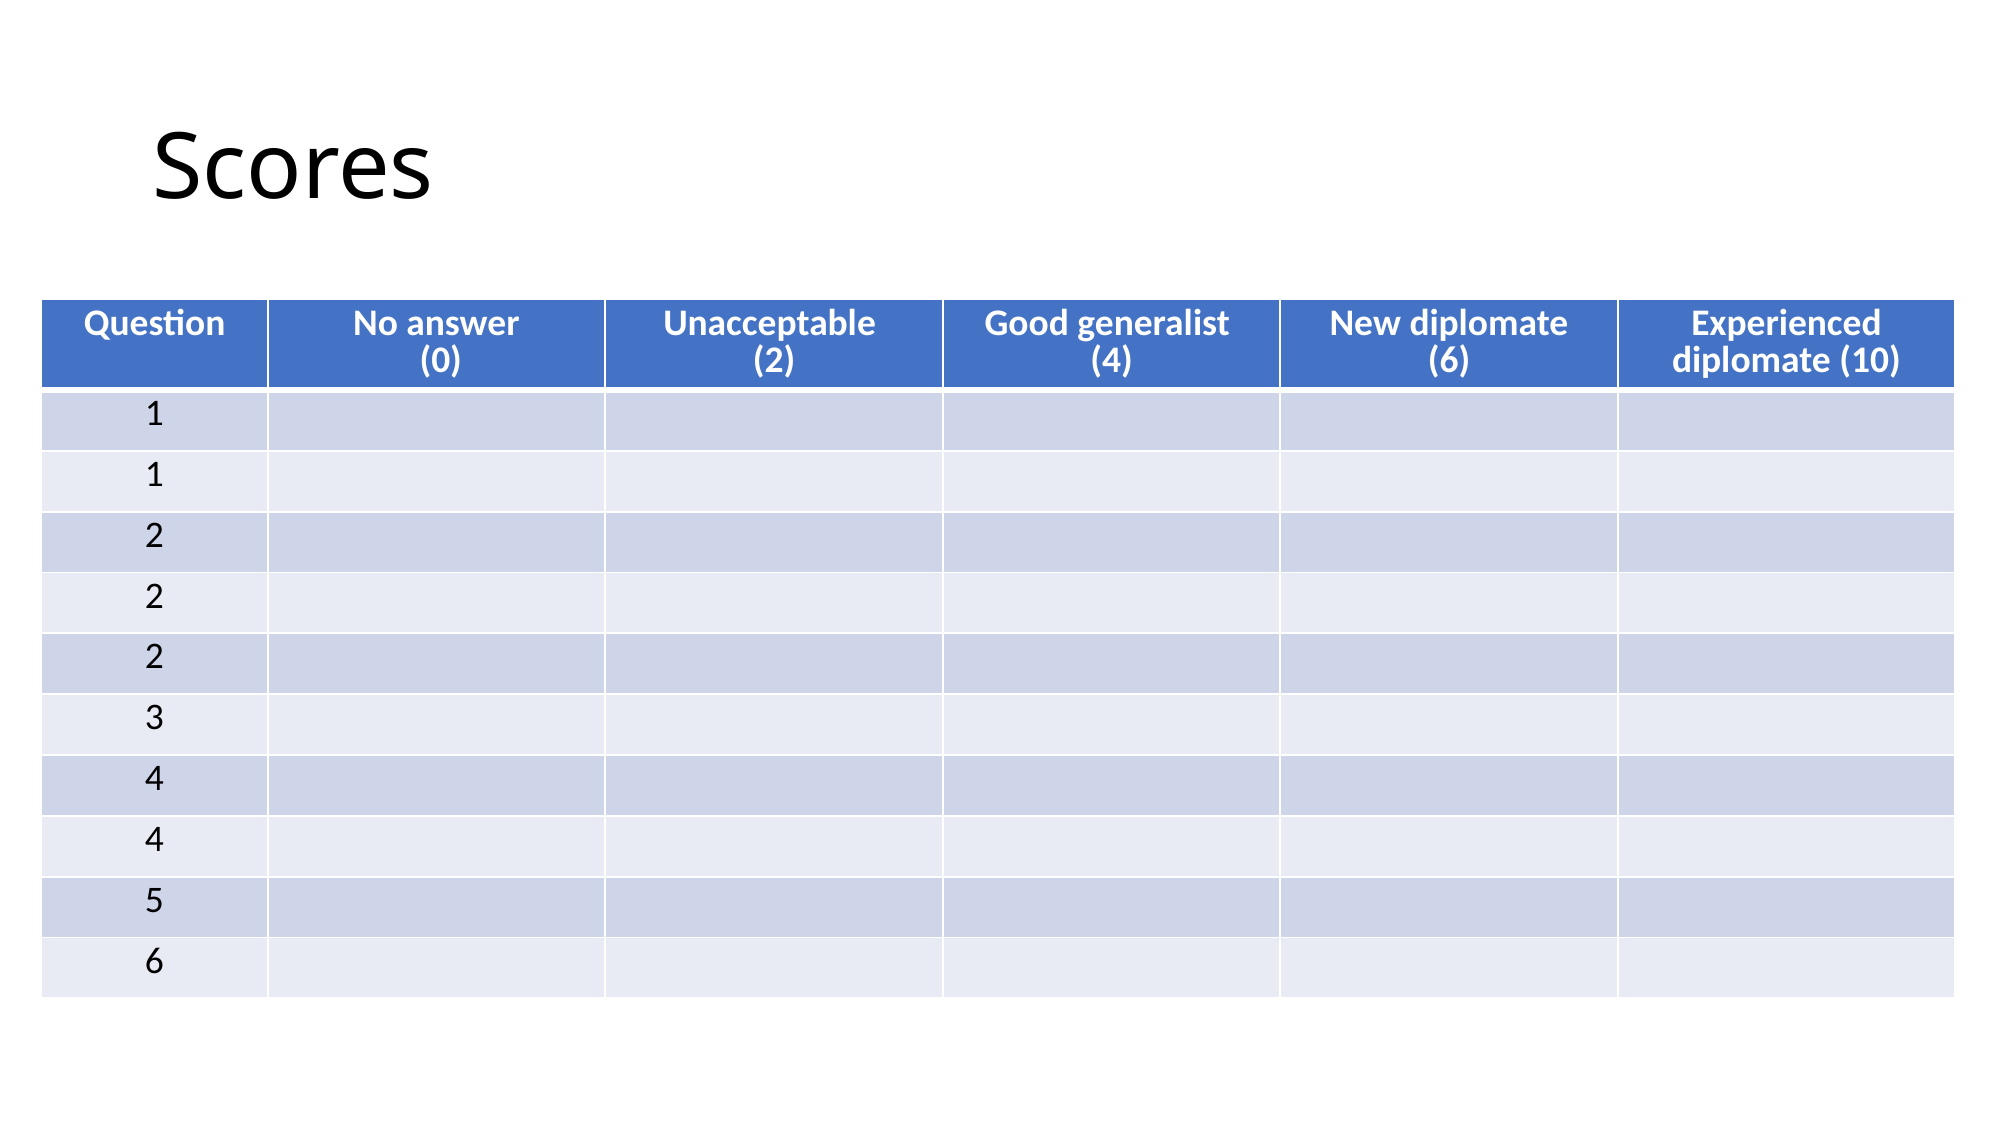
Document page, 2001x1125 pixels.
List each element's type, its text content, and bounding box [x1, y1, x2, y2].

table_header No answer (0) [269, 300, 604, 387]
table_cell [606, 938, 942, 997]
table_cell [269, 695, 604, 754]
table_cell [1281, 573, 1617, 632]
table_cell [606, 878, 942, 937]
table_cell [944, 817, 1279, 876]
table_cell [1281, 817, 1617, 876]
table_cell [269, 393, 604, 450]
table_cell [944, 573, 1279, 632]
table_cell [944, 393, 1279, 450]
table_cell [944, 938, 1279, 997]
table_cell 2 [42, 513, 267, 572]
table_cell [1281, 695, 1617, 754]
table_cell 2 [42, 573, 267, 632]
table_cell [944, 878, 1279, 937]
table_cell [269, 878, 604, 937]
table_cell [1619, 634, 1954, 693]
table_cell [1619, 938, 1954, 997]
table_header Experienced diplomate (10) [1619, 300, 1954, 387]
table_cell [269, 513, 604, 572]
table_cell [1619, 817, 1954, 876]
title Scores [137, 59, 1863, 278]
table_cell [1619, 573, 1954, 632]
table_cell [1281, 878, 1617, 937]
table_cell [1281, 452, 1617, 511]
table_cell [944, 452, 1279, 511]
table_cell [606, 634, 942, 693]
table_header Unacceptable (2) [606, 300, 942, 387]
table_cell [1619, 452, 1954, 511]
table_cell 1 [42, 452, 267, 511]
table_cell [944, 634, 1279, 693]
table_cell [269, 634, 604, 693]
table_cell [606, 452, 942, 511]
table_cell [1619, 513, 1954, 572]
table_cell [1281, 756, 1617, 815]
table_cell [606, 817, 942, 876]
table_cell [1281, 513, 1617, 572]
table_cell [606, 695, 942, 754]
table_cell [1619, 756, 1954, 815]
table_cell [1281, 393, 1617, 450]
table_header Question [42, 300, 267, 387]
table_cell [269, 573, 604, 632]
table_cell [944, 513, 1279, 572]
table_cell [1619, 695, 1954, 754]
table_cell [1281, 634, 1617, 693]
table_cell 5 [42, 878, 267, 937]
table_cell [944, 756, 1279, 815]
table_cell [269, 938, 604, 997]
table_cell 3 [42, 695, 267, 754]
table_header Good generalist (4) [944, 300, 1279, 387]
table_header New diplomate (6) [1281, 300, 1617, 387]
table_cell [606, 513, 942, 572]
table_cell [606, 573, 942, 632]
table_cell [269, 452, 604, 511]
table_cell 4 [42, 756, 267, 815]
table_cell [606, 756, 942, 815]
table_cell [606, 393, 942, 450]
table_cell [944, 695, 1279, 754]
table_cell 1 [42, 393, 267, 450]
table_cell 6 [42, 938, 267, 997]
table_cell [1619, 393, 1954, 450]
table_cell 4 [42, 817, 267, 876]
table_cell [269, 756, 604, 815]
table_cell 2 [42, 634, 267, 693]
table_cell [1619, 878, 1954, 937]
table_cell [1281, 938, 1617, 997]
table_cell [269, 817, 604, 876]
